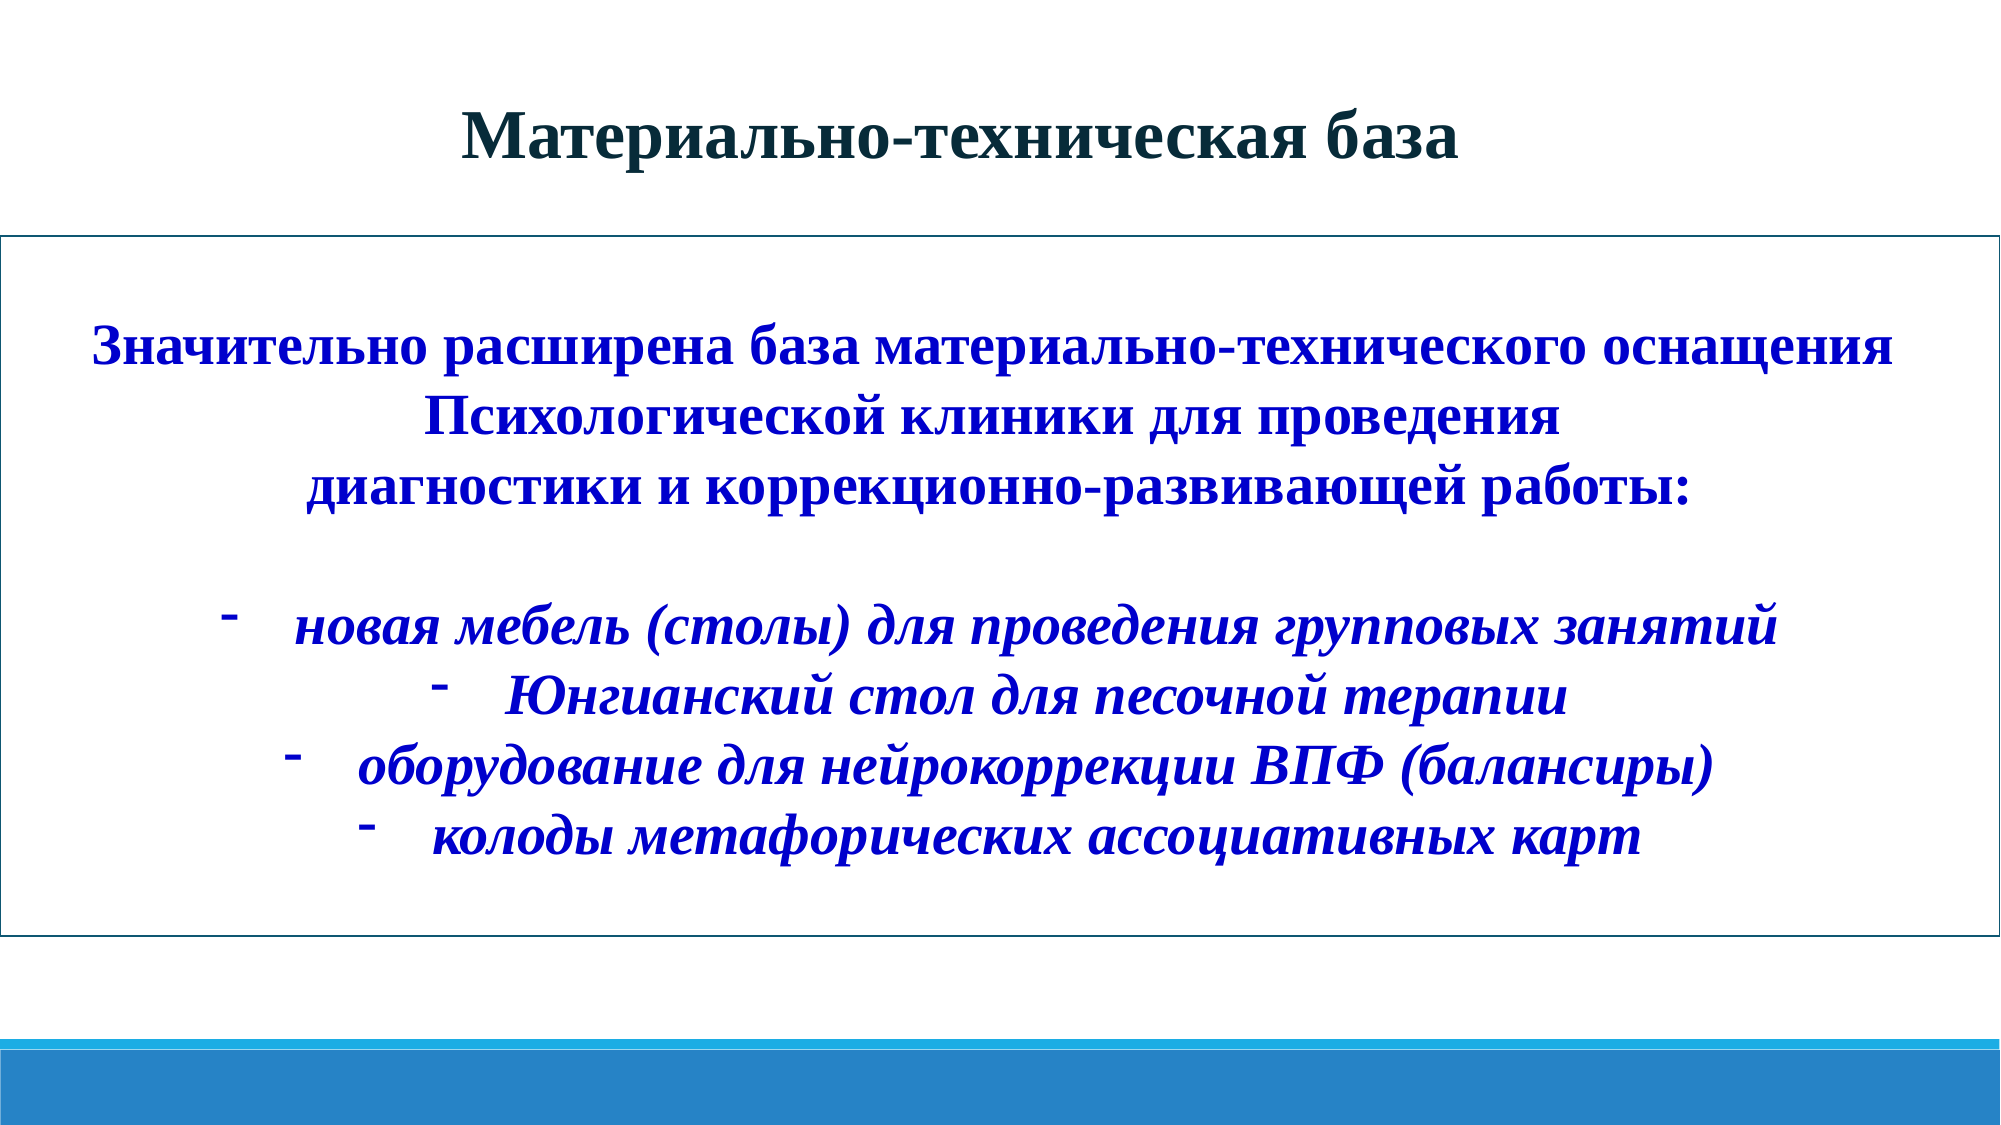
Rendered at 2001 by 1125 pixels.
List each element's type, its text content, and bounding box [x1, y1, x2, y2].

text_box Значительно расширена база материально-технического оснащения Психологической клиники для проведения диагностики и коррекционно-развивающей работы: новая мебель (столы) для проведения групповых занятий Юнгианский стол для песочной терапии оборудование для нейрокоррекции ВПФ (балансиры) колоды метафорических ассоциативных карт [0, 235, 2000, 936]
list Материально-техническая база [0, 95, 1922, 230]
